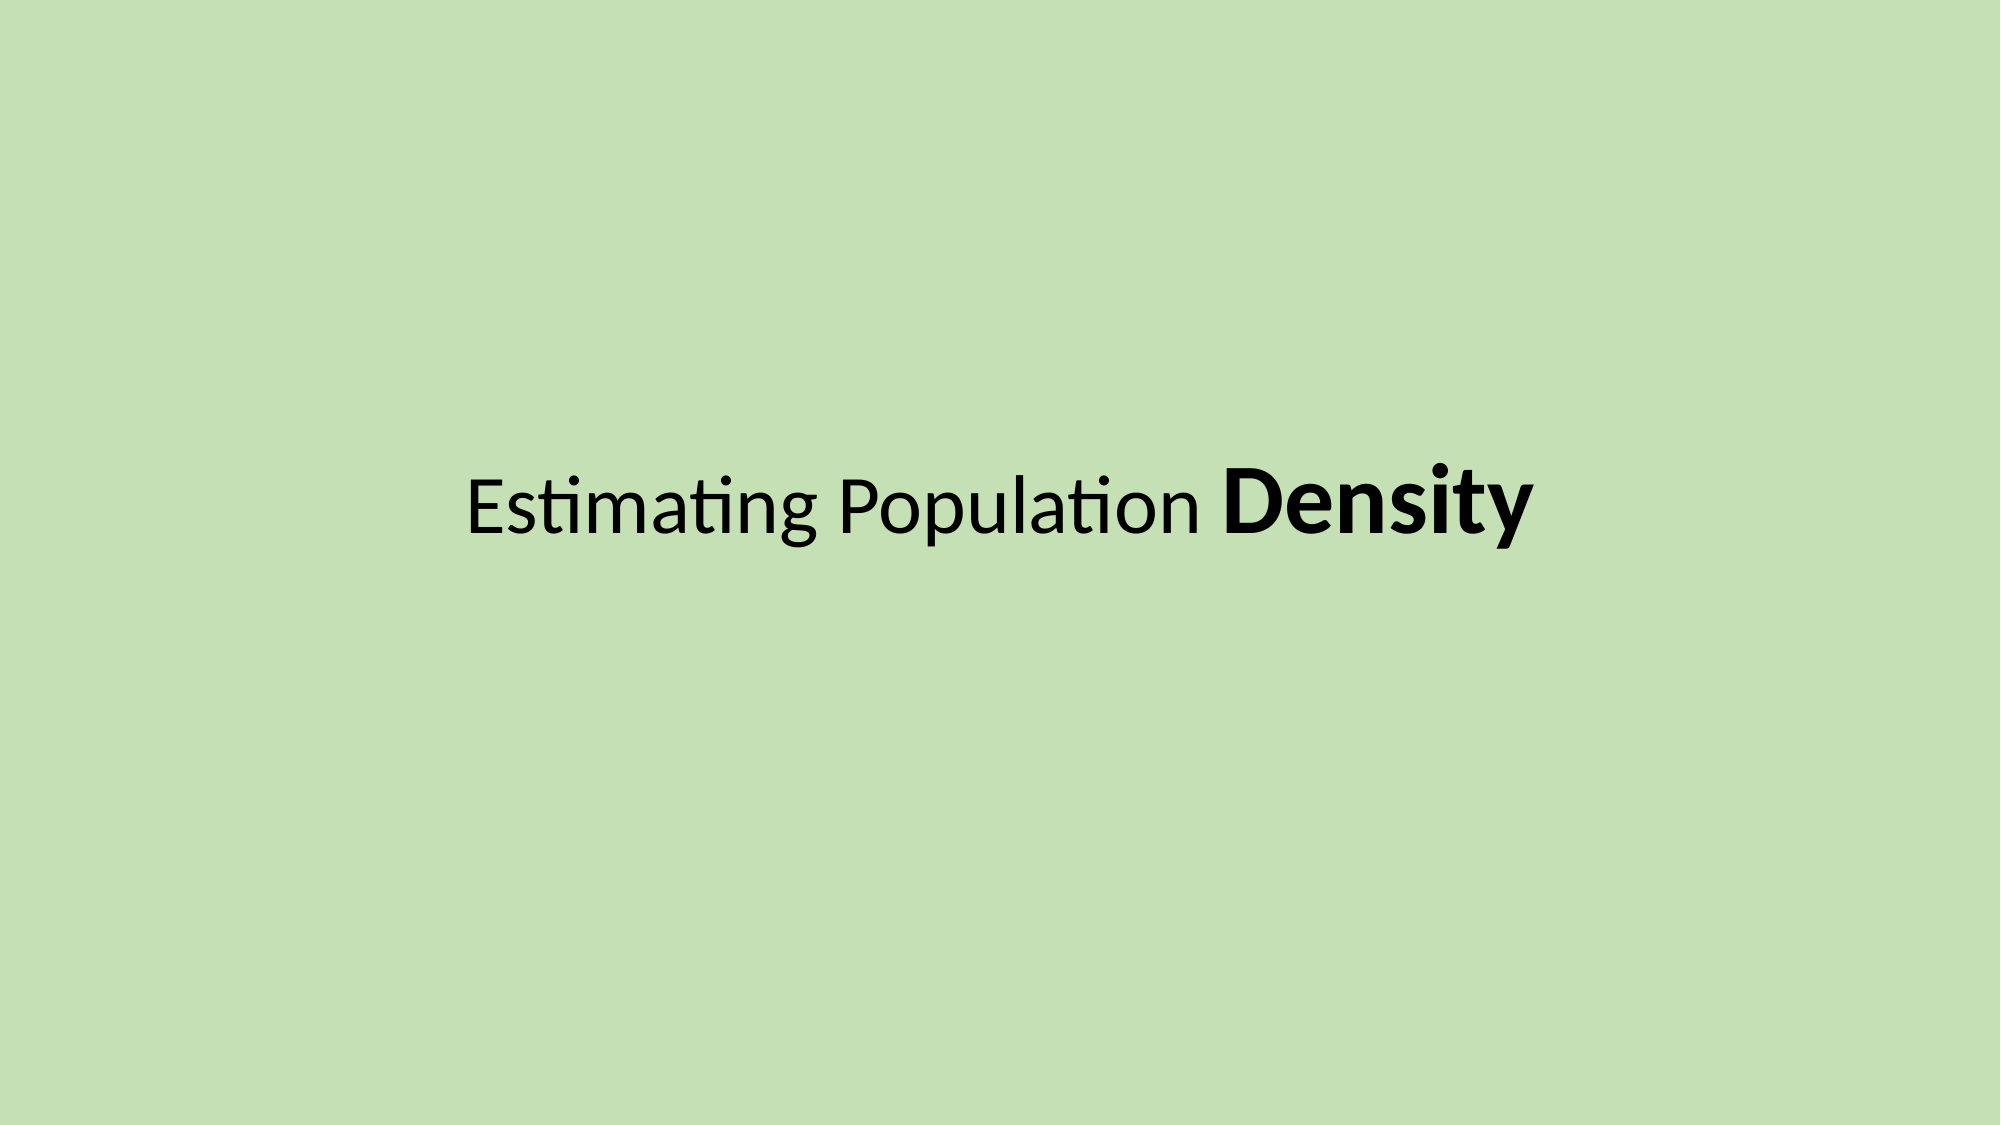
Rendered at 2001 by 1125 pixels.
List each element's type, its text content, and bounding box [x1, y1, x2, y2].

text_box Estimating Population Density [101, 426, 1899, 561]
